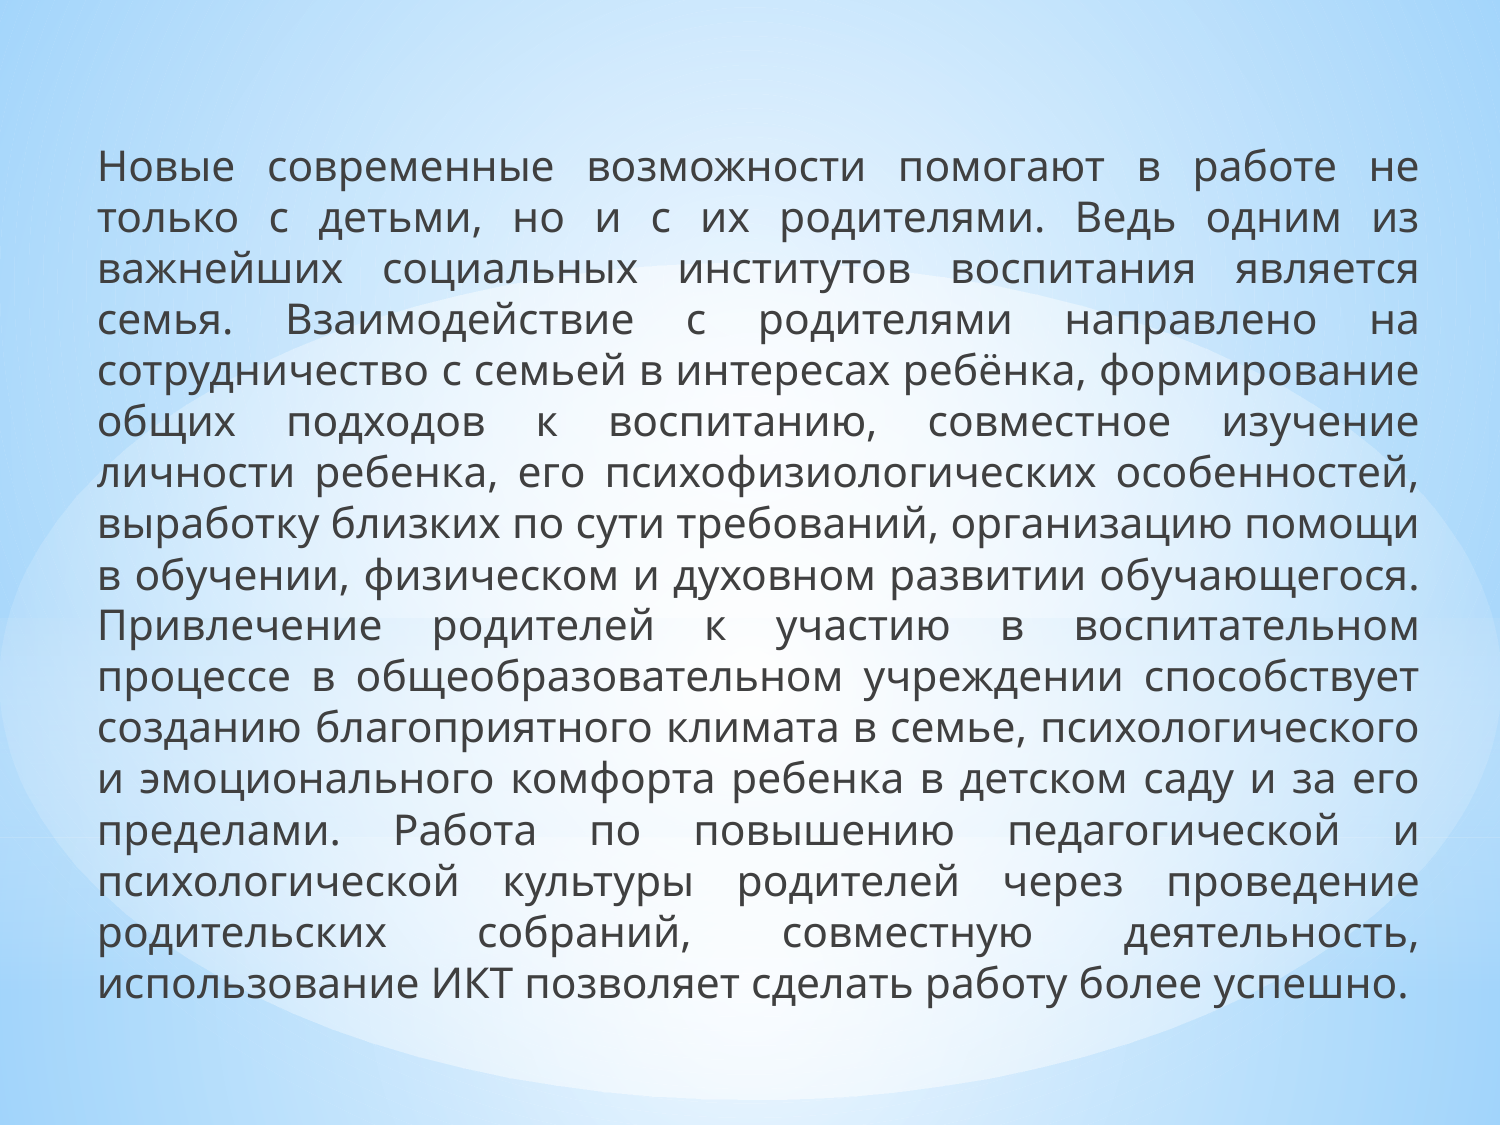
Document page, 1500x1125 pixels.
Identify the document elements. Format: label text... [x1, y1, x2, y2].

list Новые современные возможности помогают в работе не только с детьми, но и с их родителями. Ведь одним из важнейших социальных институтов воспитания является семья. Взаимодействие с родителями направлено на сотрудничество с семьей в интересах ребёнка, формирование общих подходов к воспитанию, совместное изучение личности ребенка, его психофизиологических особенностей, выработку близких по сути требований, организацию помощи в обучении, физическом и духовном развитии обучающегося. Привлечение родителей к участию в воспитательном процессе в общеобразовательном учреждении способствует созданию благоприятного климата в семье, психологического и эмоционального комфорта ребенка в детском саду и за его пределами. Работа по повышению педагогической и психологической культуры родителей через проведение родительских собраний, совместную деятельность, использование ИКТ позволяет сделать работу более успешно. [75, 66, 1436, 1059]
